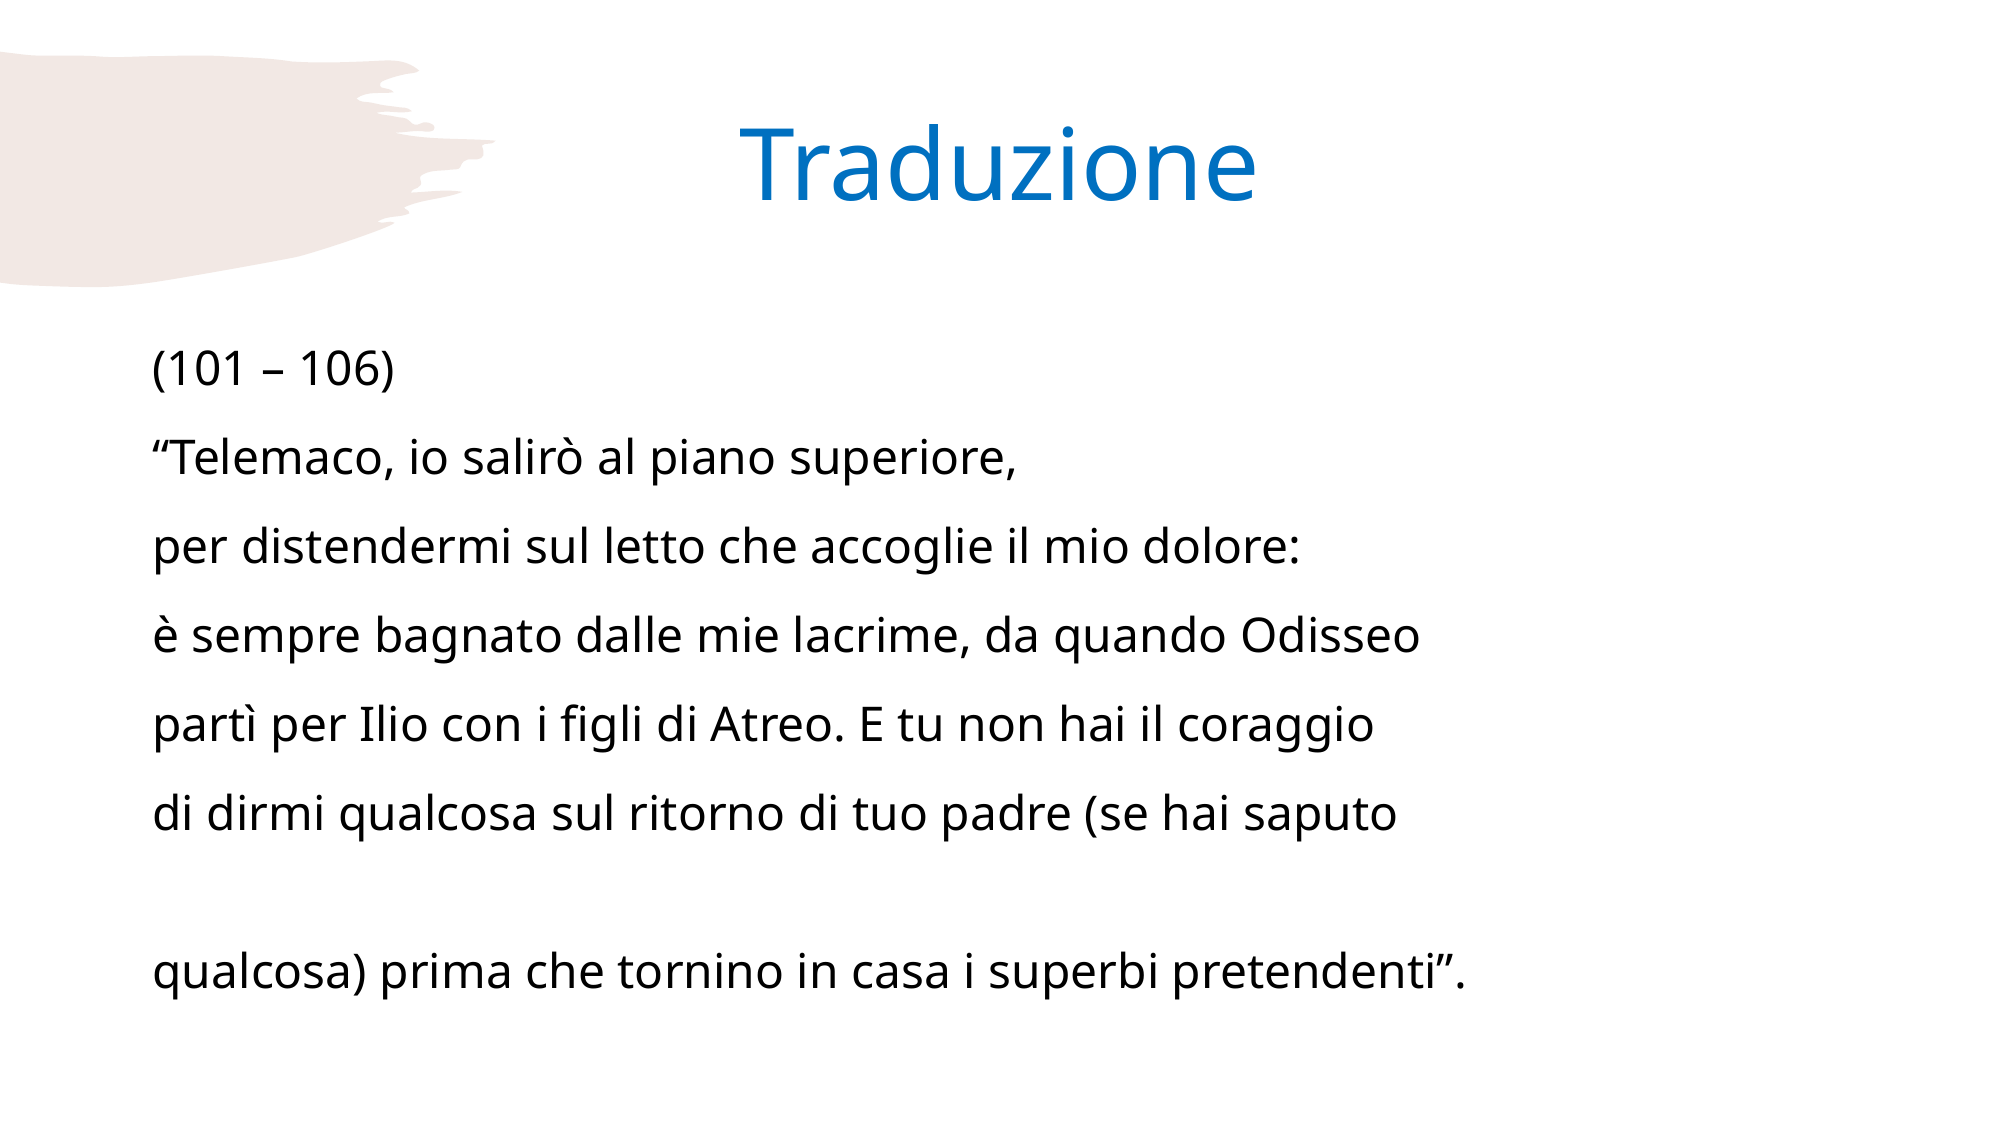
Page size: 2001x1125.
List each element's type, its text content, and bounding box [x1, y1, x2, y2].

list (101 – 106) “Telemaco, io salirò al piano superiore, per distendermi sul letto che accoglie il mio dolore: è sempre bagnato dalle mie lacrime, da quando Odisseo partì per Ilio con i figli di Atreo. E tu non hai il coraggio di dirmi qualcosa sul ritorno di tuo padre (se hai saputo qualcosa) prima che tornino in casa i superbi pretendenti”. [137, 329, 1863, 1013]
title Traduzione [137, 59, 1863, 278]
